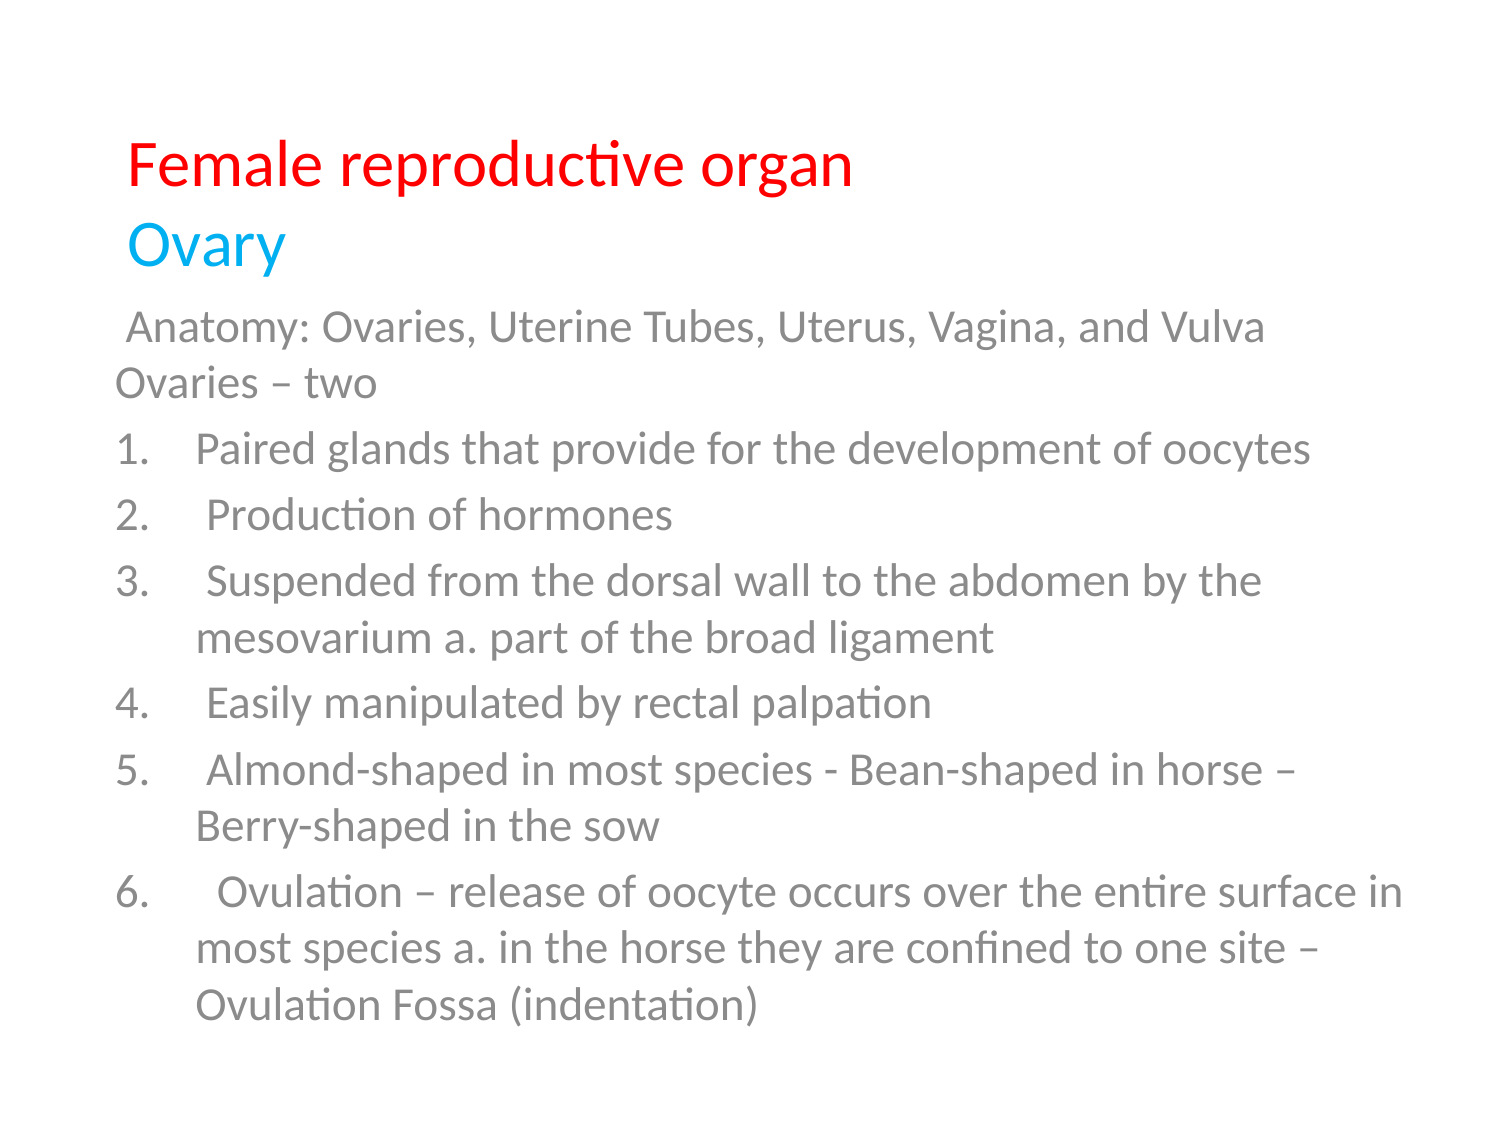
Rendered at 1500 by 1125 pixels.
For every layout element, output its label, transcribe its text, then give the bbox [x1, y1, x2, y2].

subtitle Anatomy: Ovaries, Uterine Tubes, Uterus, Vagina, and Vulva Ovaries – two Paired glands that provide for the development of oocytes Production of hormones Suspended from the dorsal wall to the abdomen by the mesovarium a. part of the broad ligament Easily manipulated by rectal palpation Almond-shaped in most species - Bean-shaped in horse – Berry-shaped in the sow Ovulation – release of oocyte occurs over the entire surface in most species a. in the horse they are confined to one site – Ovulation Fossa (indentation) [99, 287, 1425, 1038]
title Female reproductive organ Ovary [112, 62, 1388, 287]
